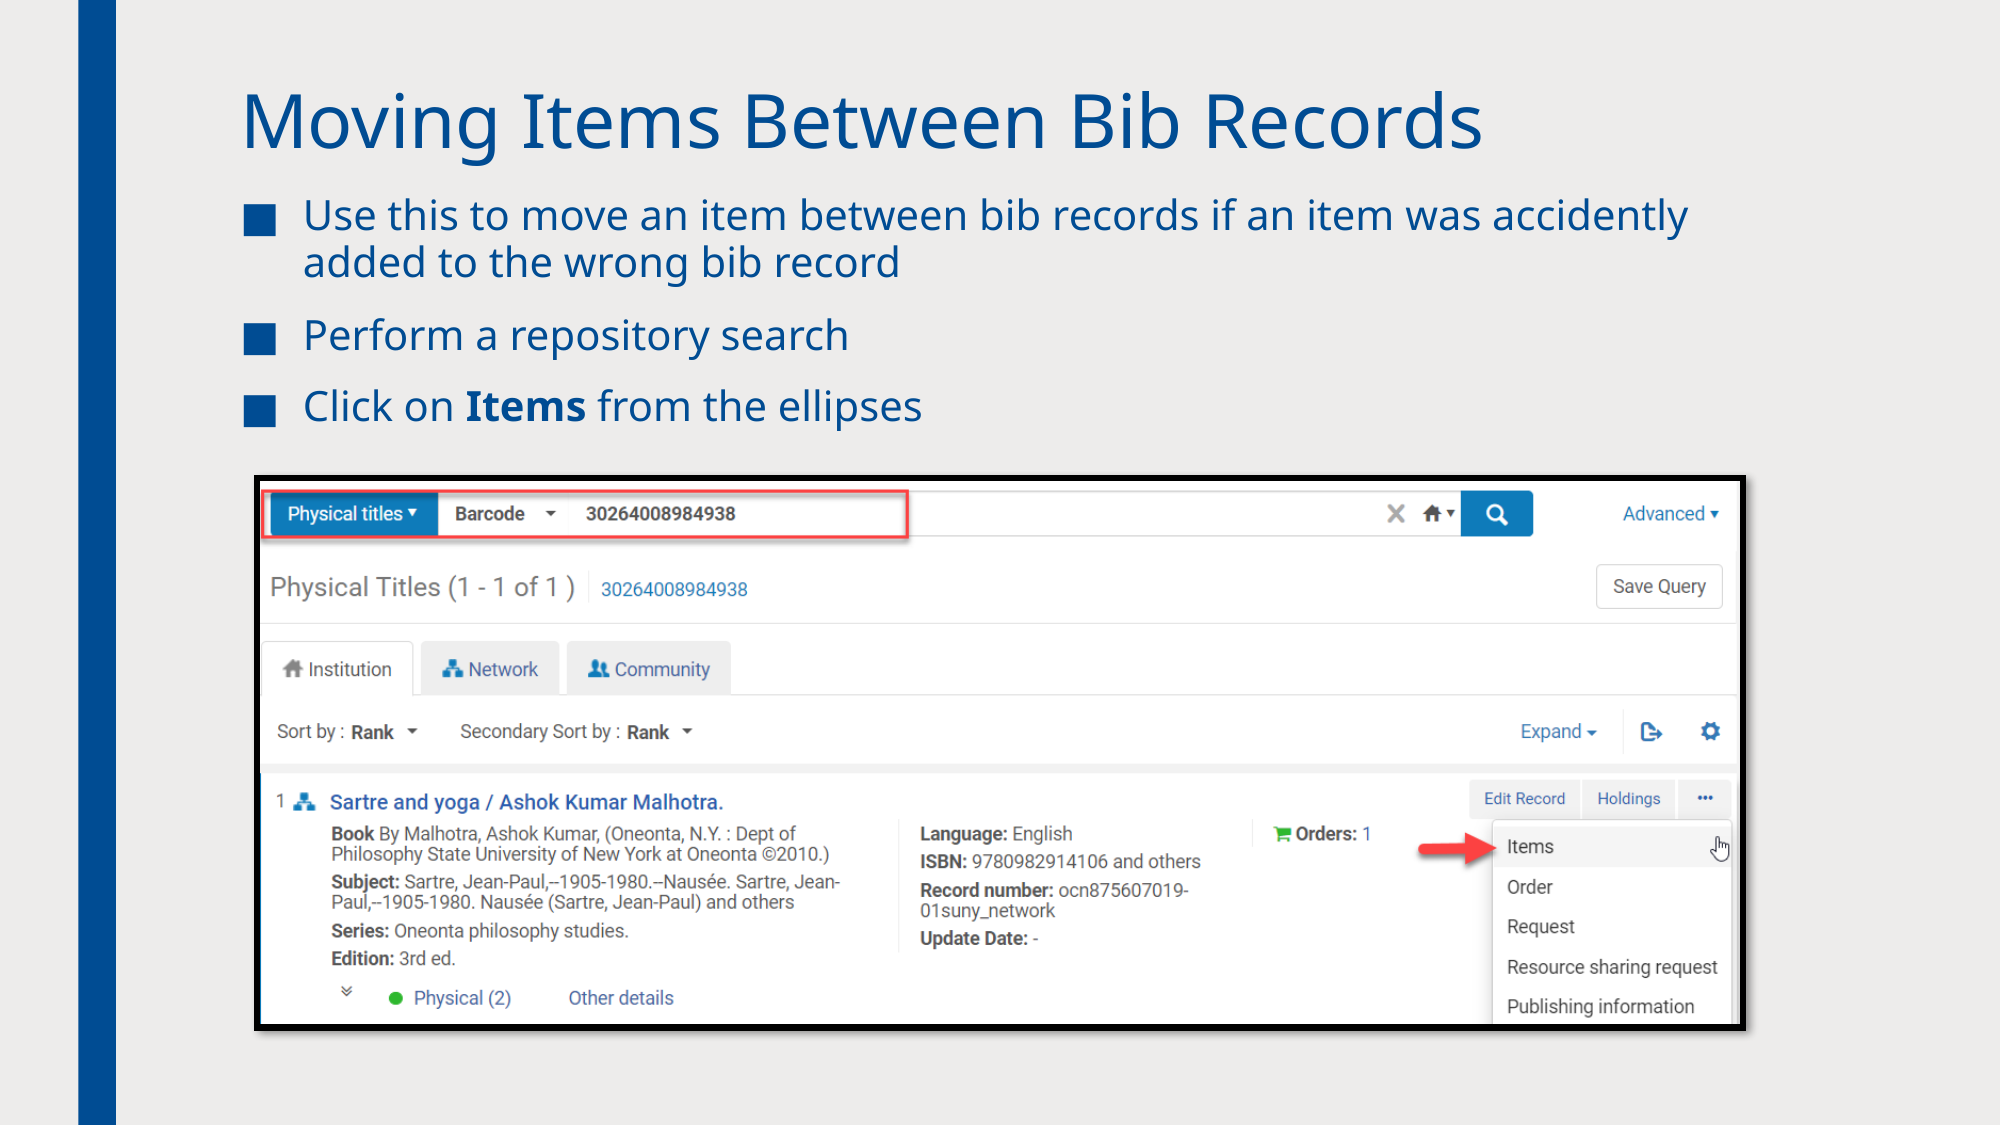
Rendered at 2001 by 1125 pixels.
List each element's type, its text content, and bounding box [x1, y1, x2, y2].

picture [260, 481, 1740, 1025]
list Use this to move an item between bib records if an item was accidently added to the wrong bib record Perform a repository search Click on Items from the ellipses [225, 185, 1800, 1048]
title Moving Items Between Bib Records [225, 77, 1800, 163]
